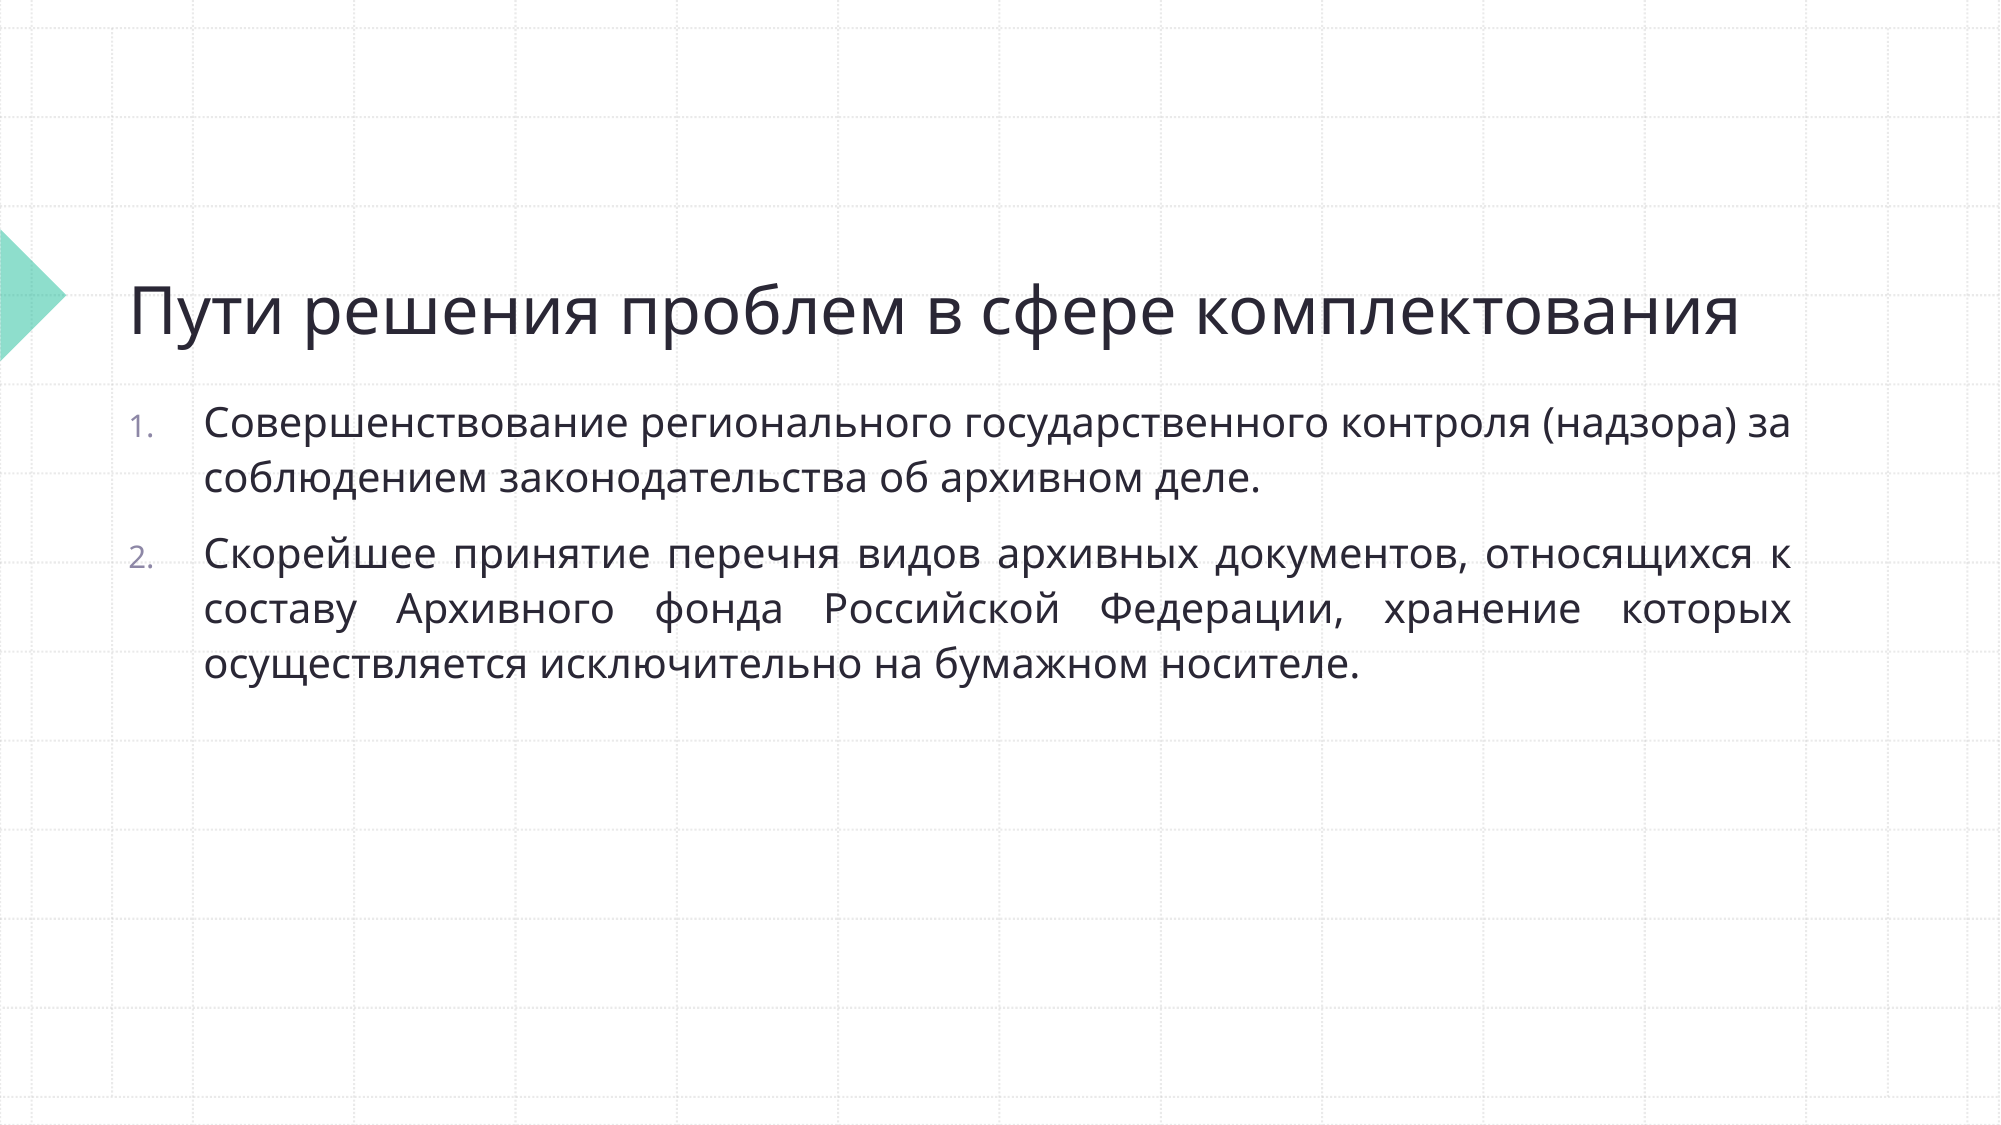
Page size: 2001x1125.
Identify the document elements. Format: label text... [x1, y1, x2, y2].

title Пути решения проблем в сфере комплектования [113, 119, 1808, 356]
list Совершенствование регионального государственного контроля (надзора) за соблюдением законодательства об архивном деле. Скорейшее принятие перечня видов архивных документов, относящихся к составу Архивного фонда Российской Федерации, хранение которых осуществляется исключительно на бумажном носителе. [113, 383, 1808, 969]
